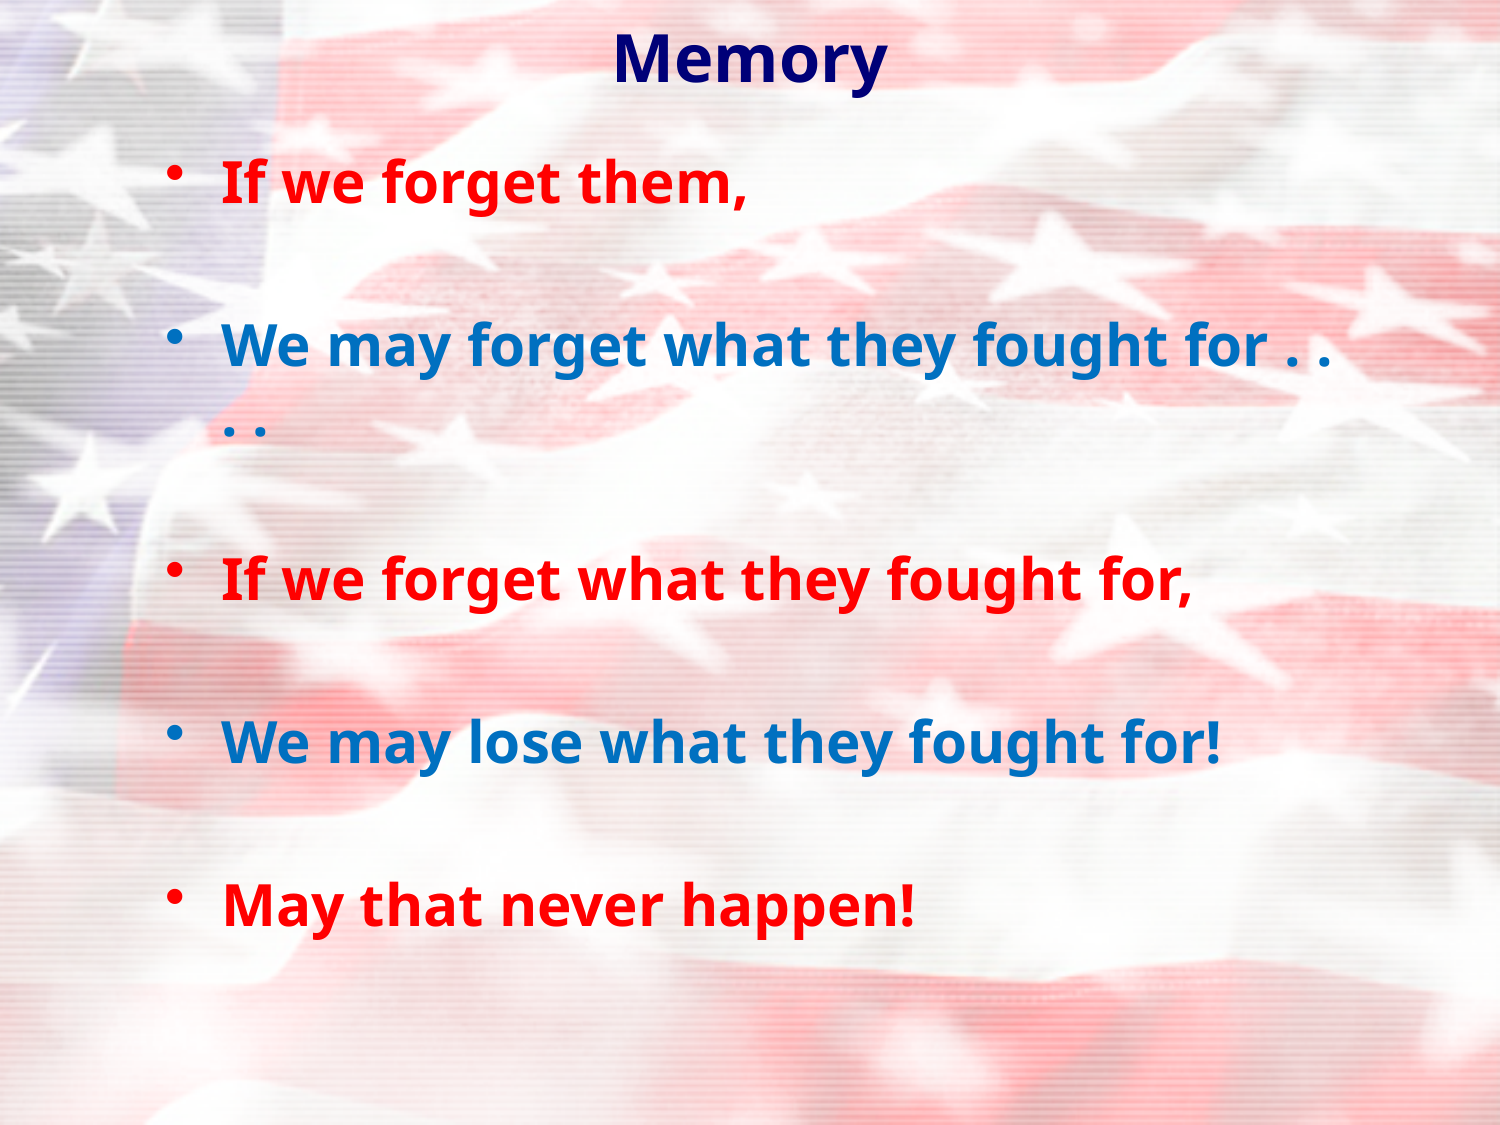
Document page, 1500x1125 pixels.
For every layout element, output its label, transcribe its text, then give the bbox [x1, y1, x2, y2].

title Memory [150, 0, 1350, 113]
picture [0, 0, 1500, 1125]
list If we forget them, We may forget what they fought for . . . . If we forget what they fought for, We may lose what they fought for! May that never happen! [150, 137, 1363, 1075]
